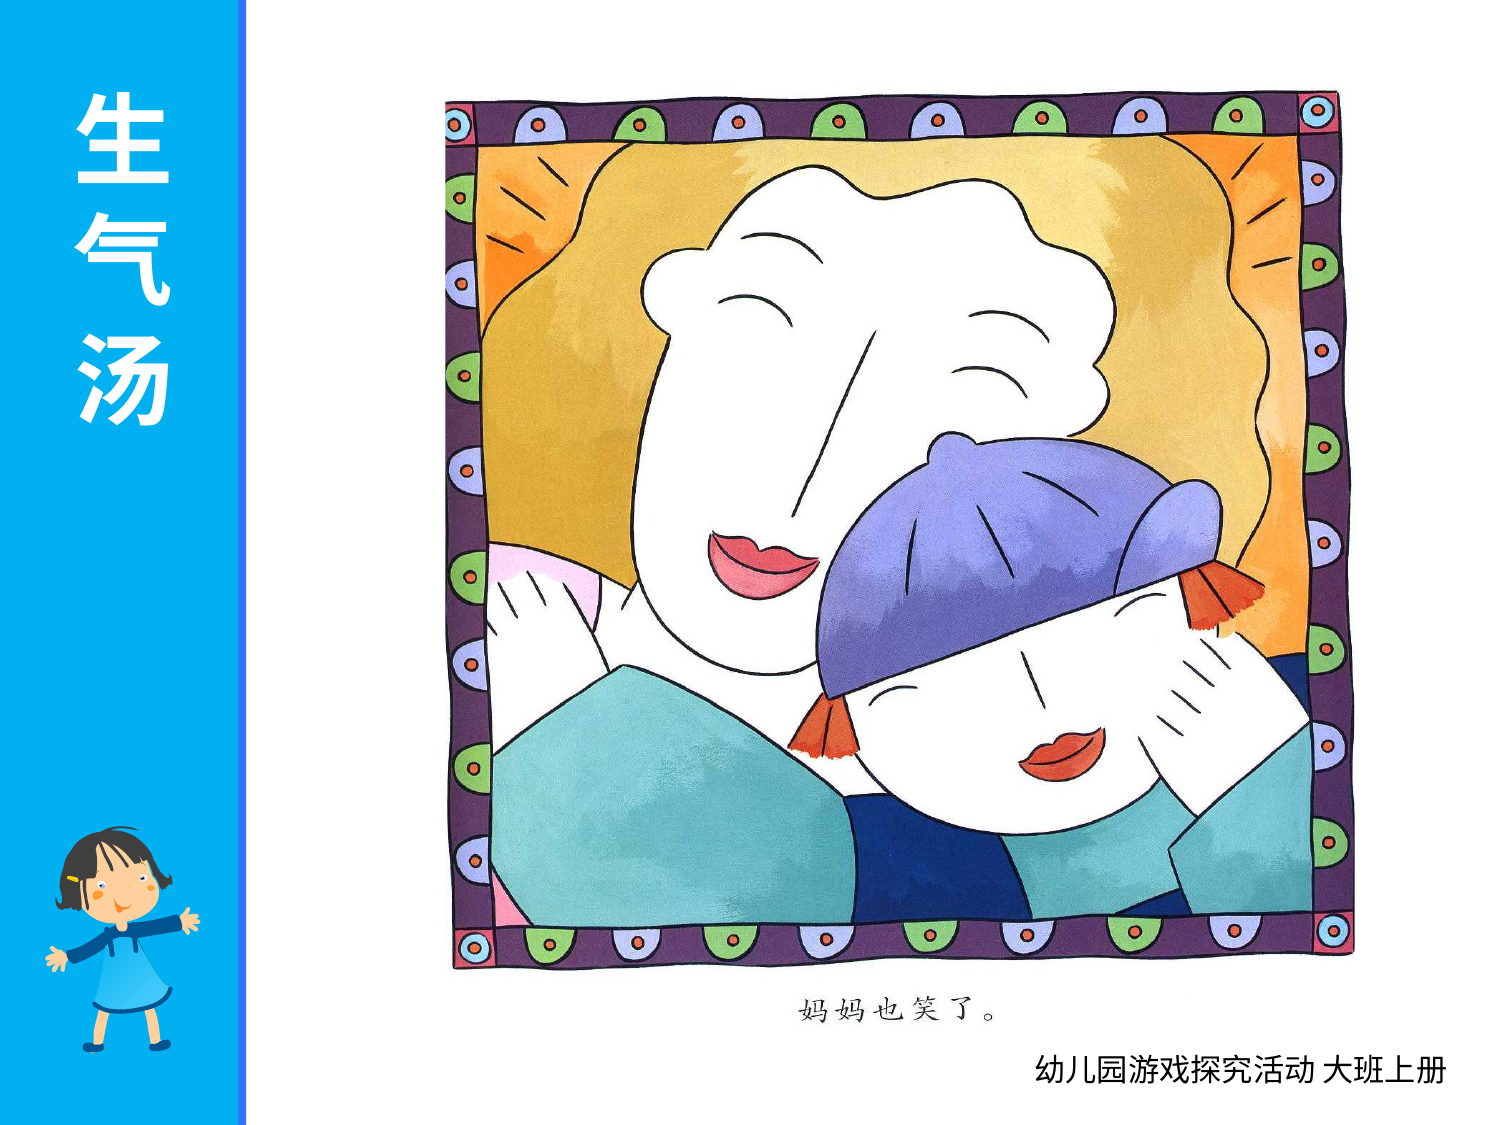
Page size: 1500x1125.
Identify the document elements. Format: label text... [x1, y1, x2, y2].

text_box 幼儿园游戏探究活动 大班上册 [1019, 1042, 1477, 1096]
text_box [0, 0, 247, 1125]
picture [445, 58, 1355, 1055]
